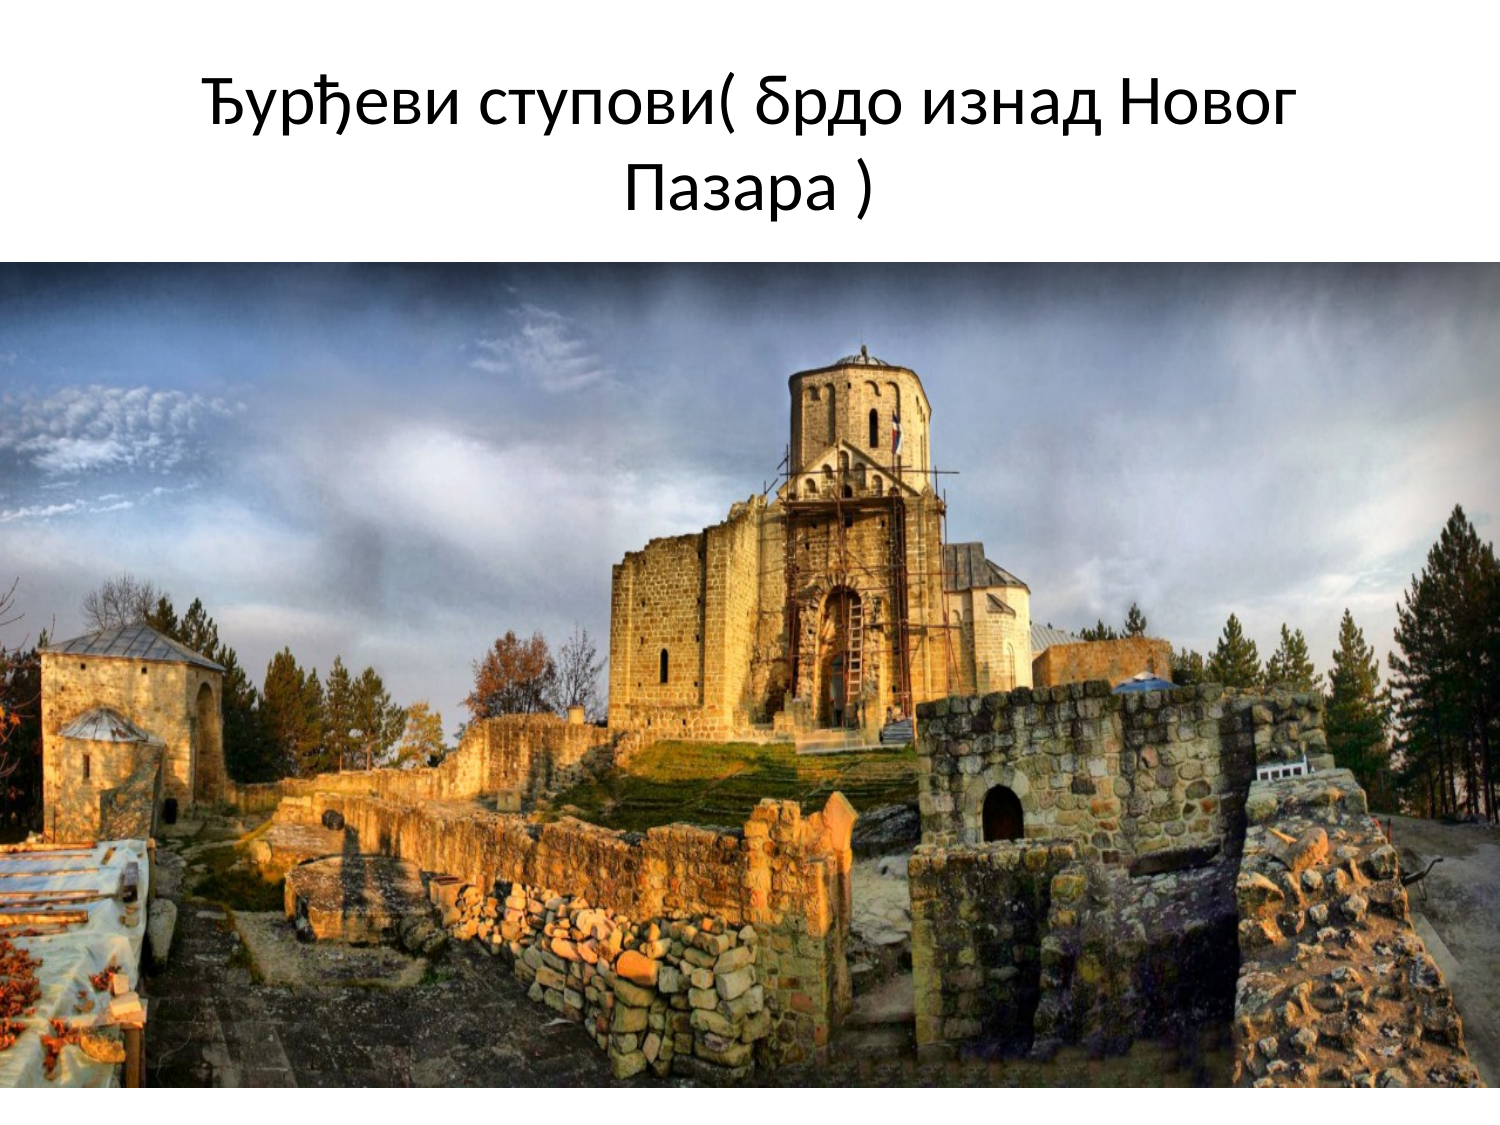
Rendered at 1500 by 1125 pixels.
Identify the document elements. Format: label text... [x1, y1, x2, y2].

picture [0, 262, 1500, 1088]
title Ђурђеви ступови( брдо изнад Новог Пазара ) [75, 45, 1425, 233]
